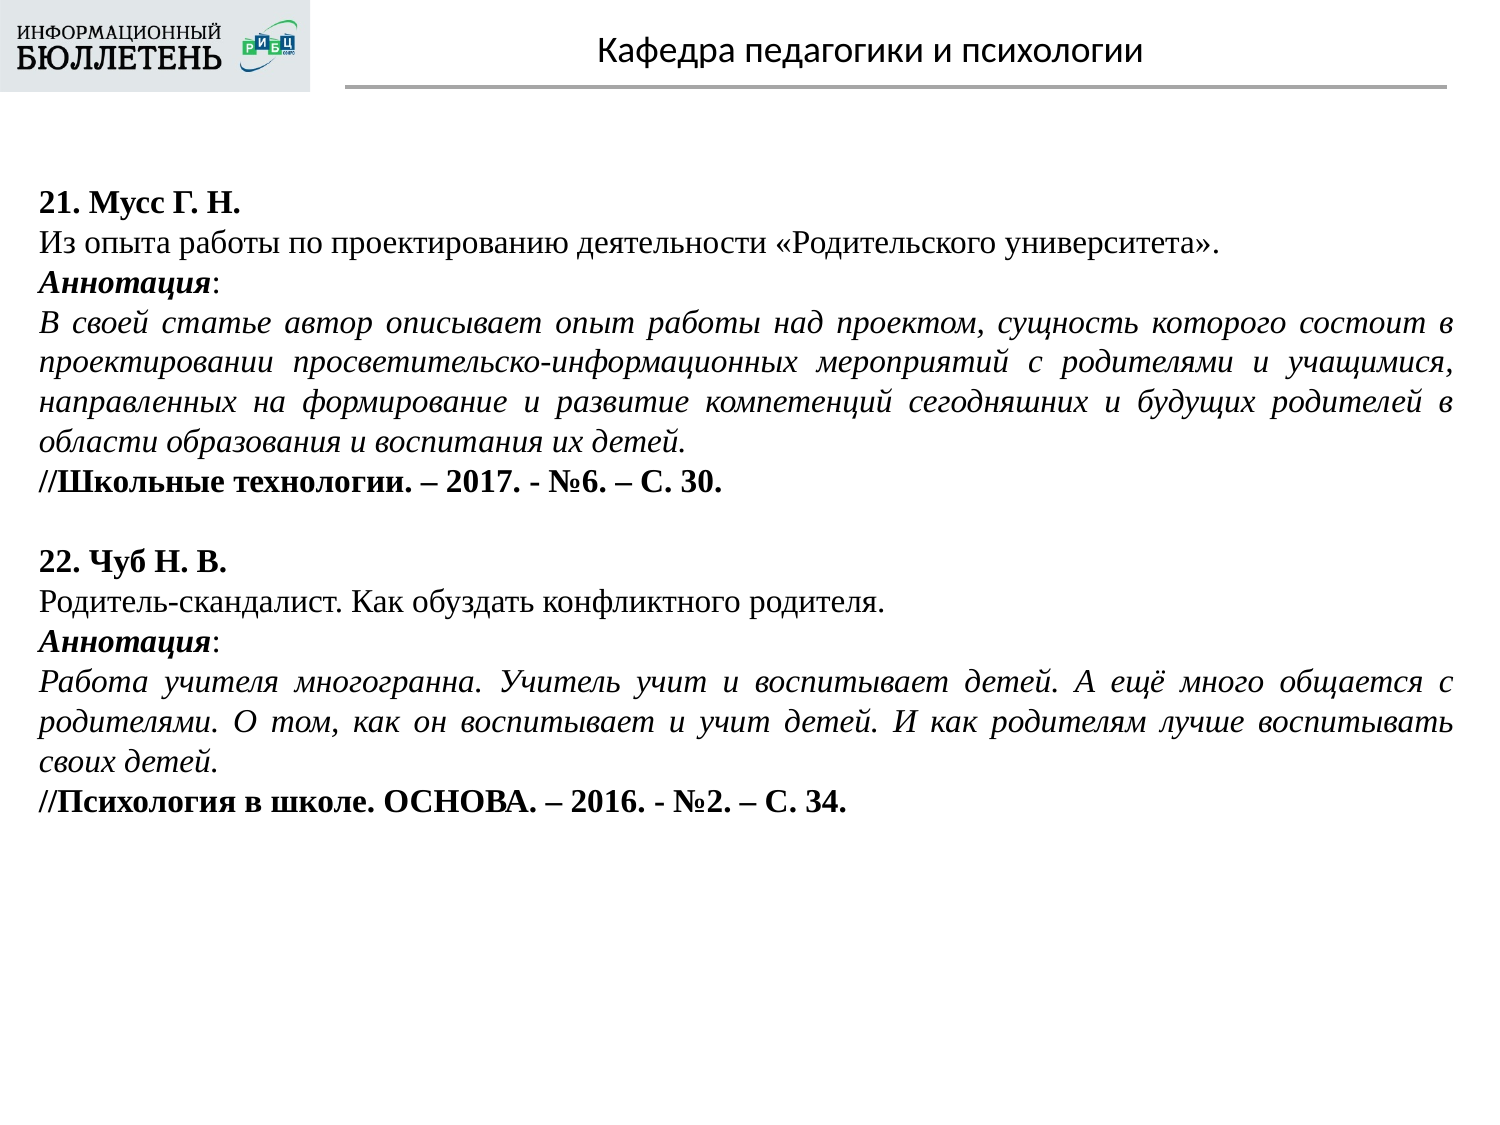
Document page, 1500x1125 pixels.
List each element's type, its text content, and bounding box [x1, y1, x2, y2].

text_box [24, 78, 1489, 213]
text_box 21. Мусс Г. Н. Из опыта работы по проектированию деятельности «Родительского университета». Аннотация: В своей статье автор описывает опыт работы над проектом, сущность которого состоит в проектировании просветительско-информационных мероприятий с родителями и учащимися, направленных на формирование и развитие компетенций сегодняшних и будущих родителей в области образования и воспитания их детей. //Школьные технологии. – 2017. - №6. – С. 30. 22. Чуб Н. В. Родитель-скандалист. Как обуздать конфликтного родителя. Аннотация: Работа учителя многогранна. Учитель учит и воспитывает детей. А ещё много общается с родителями. О том, как он воспитывает и учит детей. И как родителям лучше воспитывать своих детей. //Психология в школе. ОСНОВА. – 2016. - №2. – С. 34. [24, 172, 1471, 1125]
picture [0, 0, 311, 93]
text_box Кафедра педагогики и психологии [345, 17, 1397, 78]
